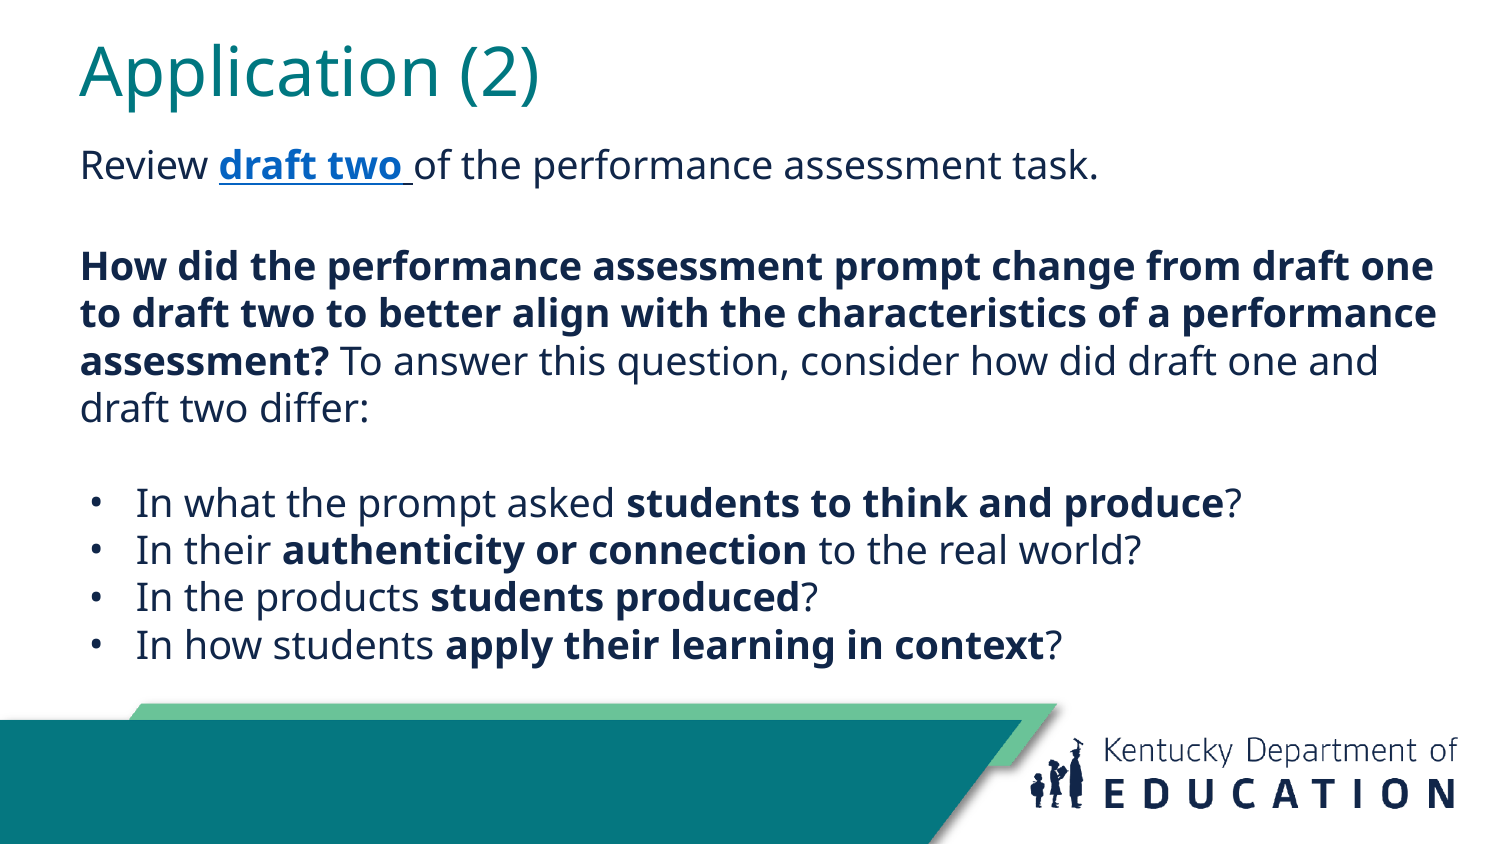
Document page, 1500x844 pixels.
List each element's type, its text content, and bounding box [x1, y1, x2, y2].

list Review draft two of the performance assessment task. How did the performance assessment prompt change from draft one to draft two to better align with the characteristics of a performance assessment? To answer this question, consider how did draft one and draft two differ: In what the prompt asked students to think and produce? In their authenticity or connection to the real world? In the products students produced? In how students apply their learning in context? [68, 134, 1463, 718]
title Application (2) [68, 31, 1463, 134]
picture [0, 0, 1500, 844]
